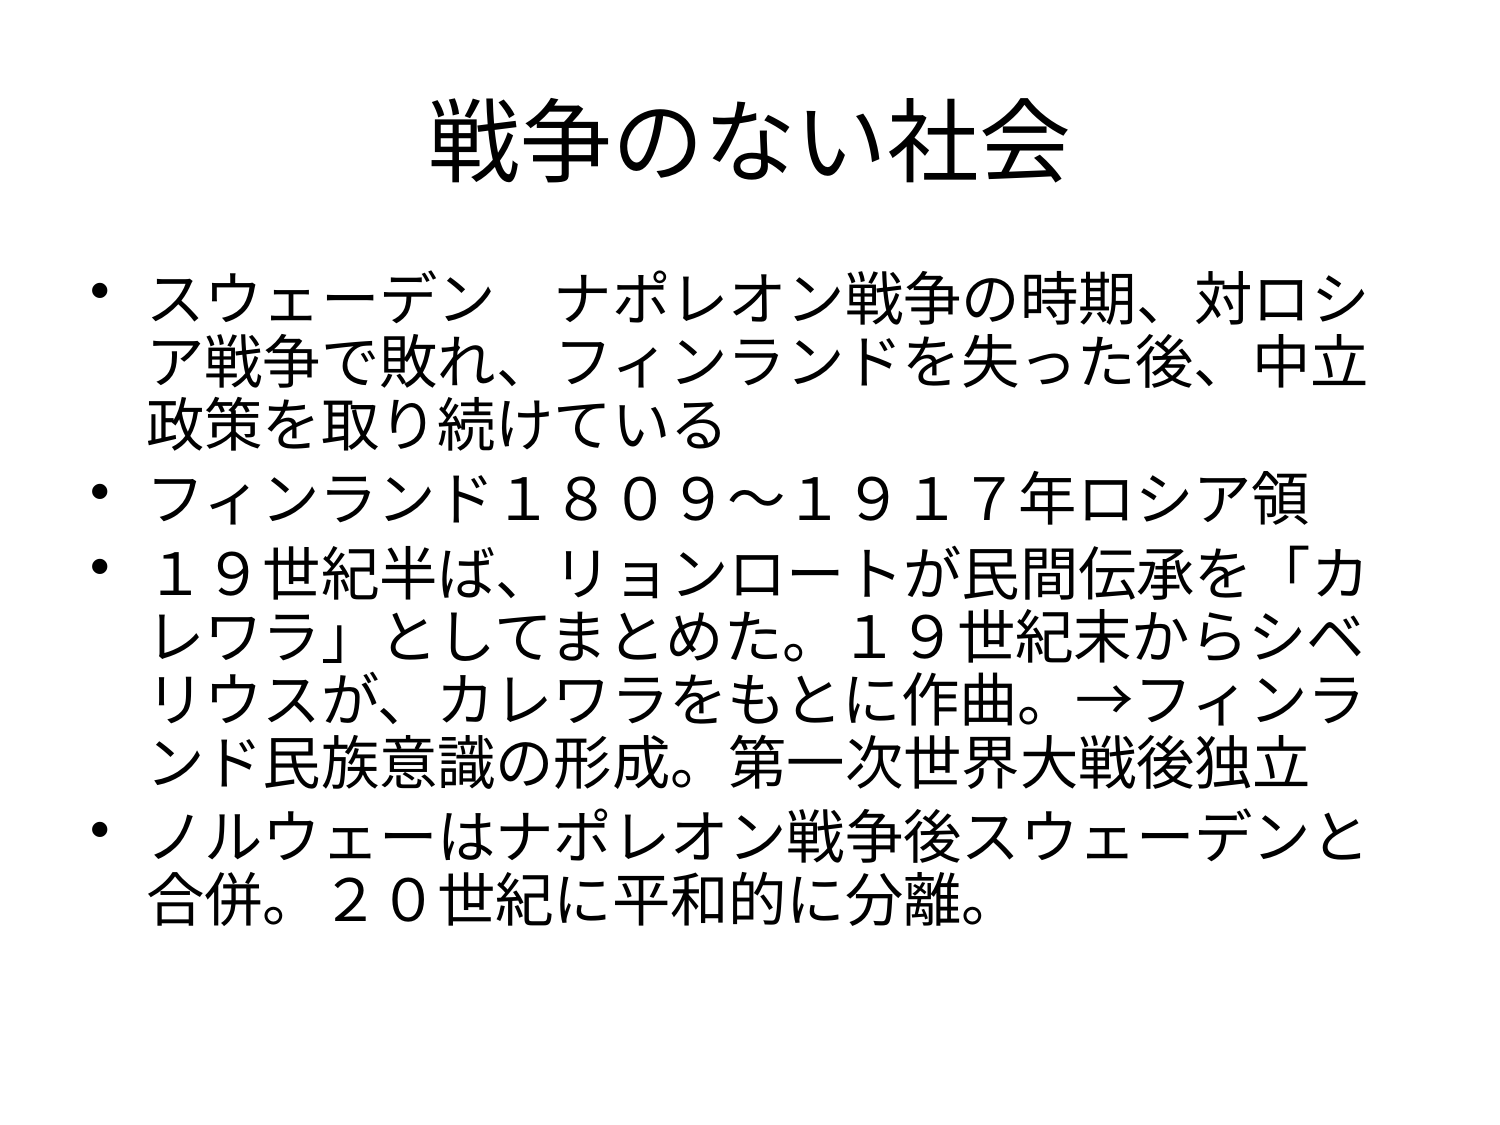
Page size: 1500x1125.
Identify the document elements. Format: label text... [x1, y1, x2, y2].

title 戦争のない社会 [74, 44, 1426, 233]
list スウェーデン ナポレオン戦争の時期、対ロシア戦争で敗れ、フィンランドを失った後、中立政策を取り続けている フィンランド１８０９～１９１７年ロシア領 １９世紀半ば、リョンロートが民間伝承を「カレワラ」としてまとめた。１９世紀末からシベリウスが、カレワラをもとに作曲。→フィンランド民族意識の形成。第一次世界大戦後独立 ノルウェーはナポレオン戦争後スウェーデンと合併。２０世紀に平和的に分離。 [74, 262, 1426, 1006]
